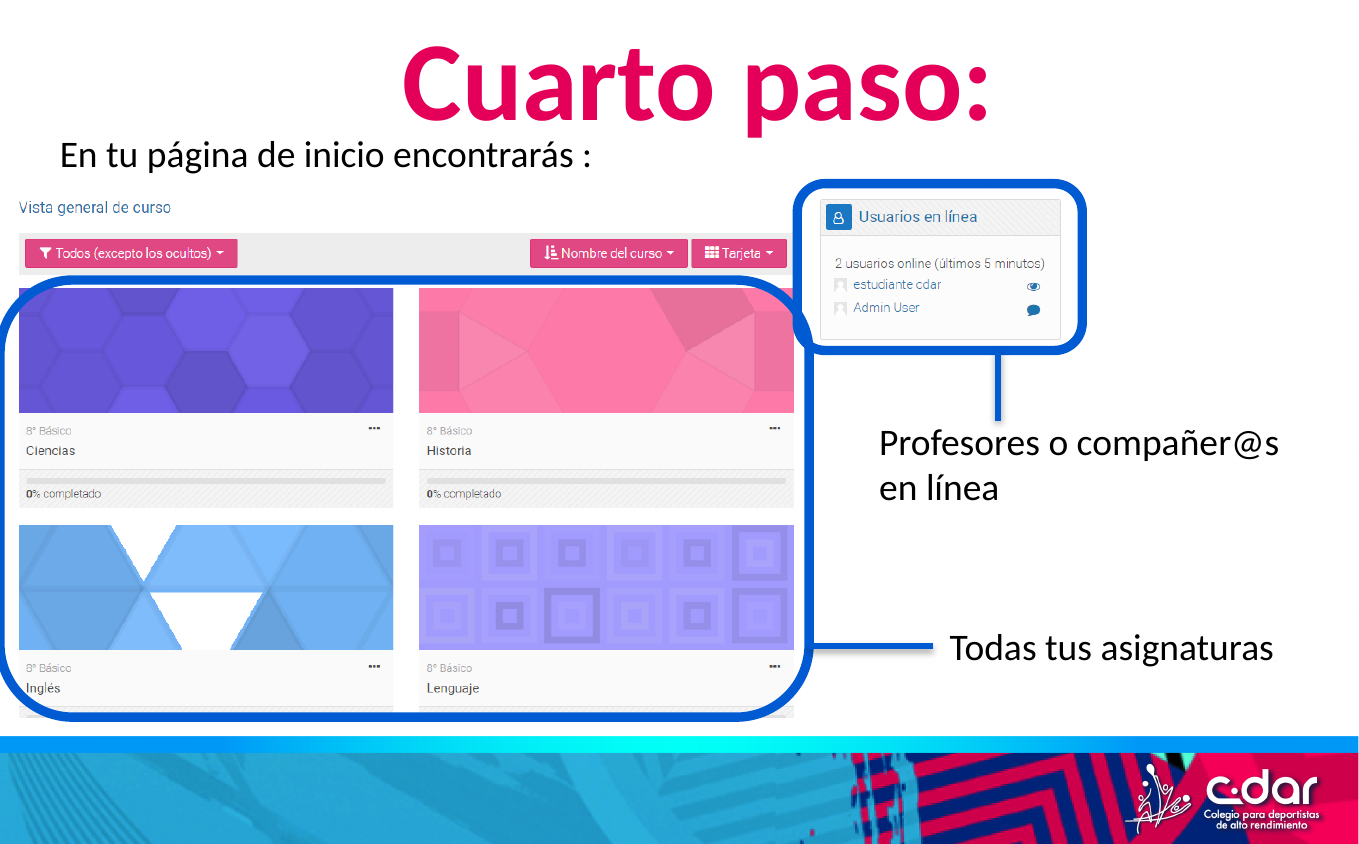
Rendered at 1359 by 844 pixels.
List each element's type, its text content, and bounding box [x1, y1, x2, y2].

text_box Cuarto paso: [387, 0, 1010, 123]
text_box Profesores o compañer@s en línea [1088, 410, 1304, 516]
text_box Todas tus asignaturas [1088, 615, 1290, 676]
picture [0, 0, 1359, 844]
text_box En tu página de inicio encontrarás : [45, 123, 1247, 183]
